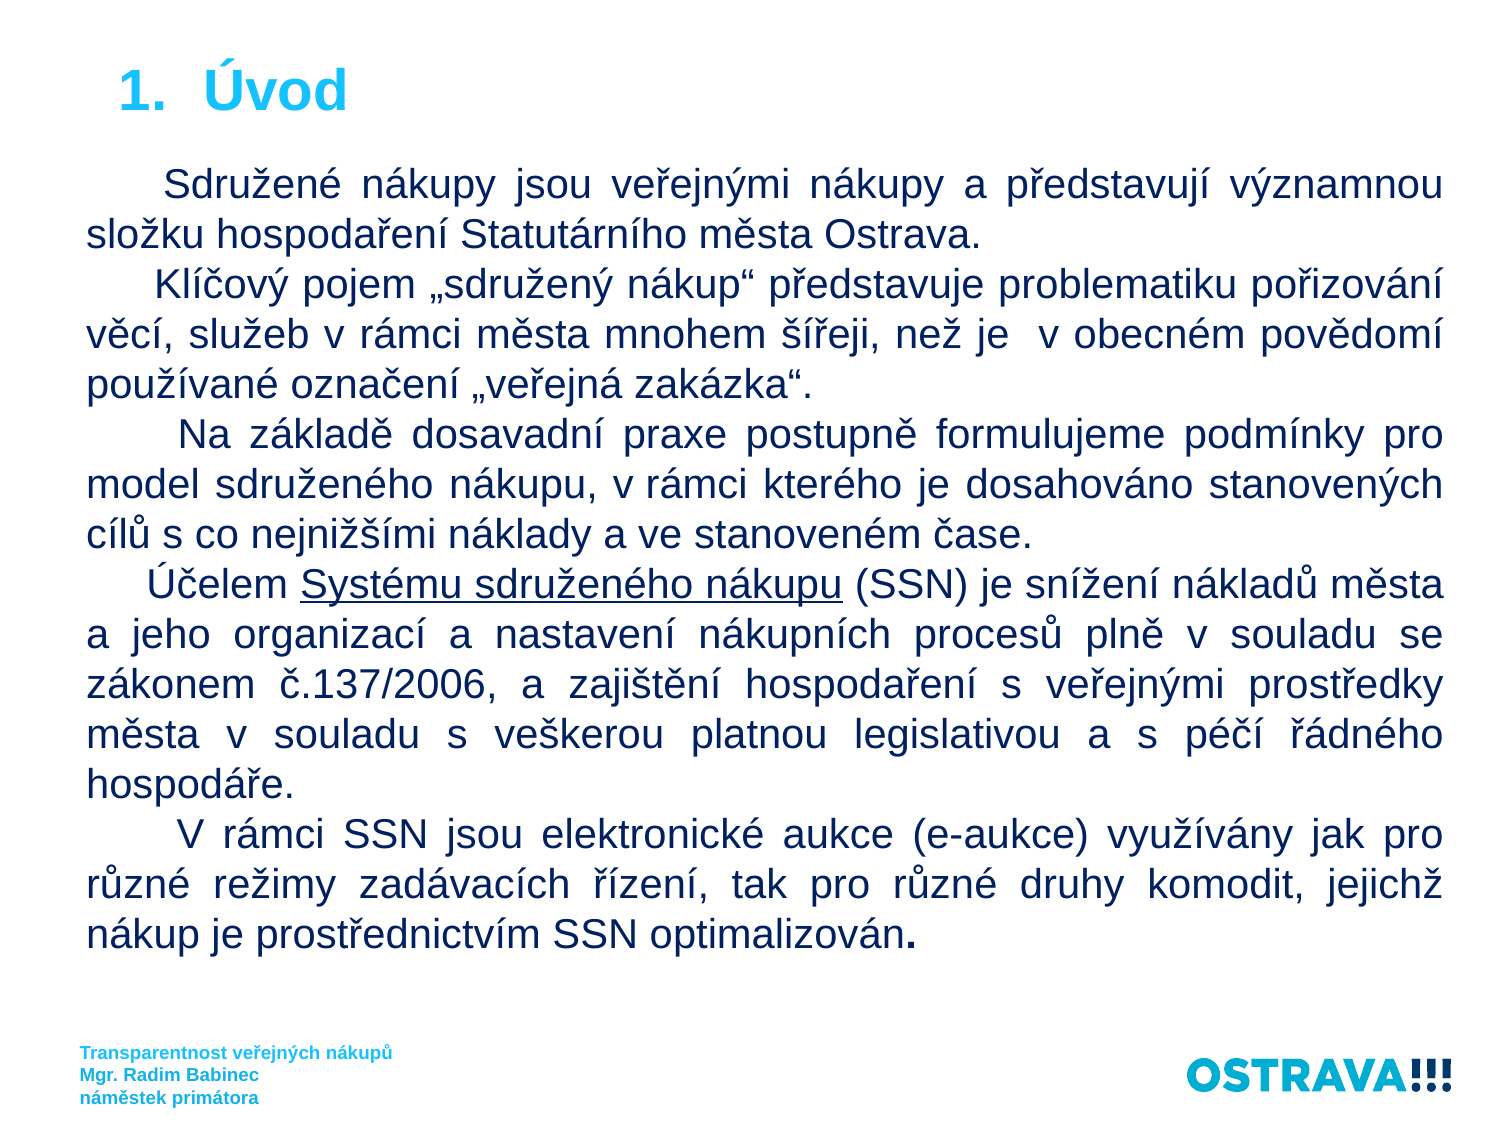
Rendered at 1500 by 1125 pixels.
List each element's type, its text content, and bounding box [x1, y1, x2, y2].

text_box Úvod [104, 34, 1453, 130]
text_box Sdružené nákupy jsou veřejnými nákupy a představují významnou složku hospodaření Statutárního města Ostrava. Klíčový pojem „sdružený nákup“ představuje problematiku pořizování věcí, služeb v rámci města mnohem šířeji, než je v obecném povědomí používané označení „veřejná zakázka“. Na základě dosavadní praxe postupně formulujeme podmínky pro model sdruženého nákupu, v rámci kterého je dosahováno stanovených cílů s co nejnižšími náklady a ve stanoveném čase. Účelem Systému sdruženého nákupu (SSN) je snížení nákladů města a jeho organizací a nastavení nákupních procesů plně v souladu se zákonem č.137/2006, a zajištění hospodaření s veřejnými prostředky města v souladu s veškerou platnou legislativou a s péčí řádného hospodáře. V rámci SSN jsou elektronické aukce (e-aukce) využívány jak pro různé režimy zadávacích řízení, tak pro různé druhy komodit, jejichž nákup je prostřednictvím SSN optimalizován. [80, 148, 1451, 965]
picture [1186, 1058, 1451, 1092]
text_box Transparentnost veřejných nákupů Mgr. Radim Babinec náměstek primátora [64, 1033, 916, 1116]
